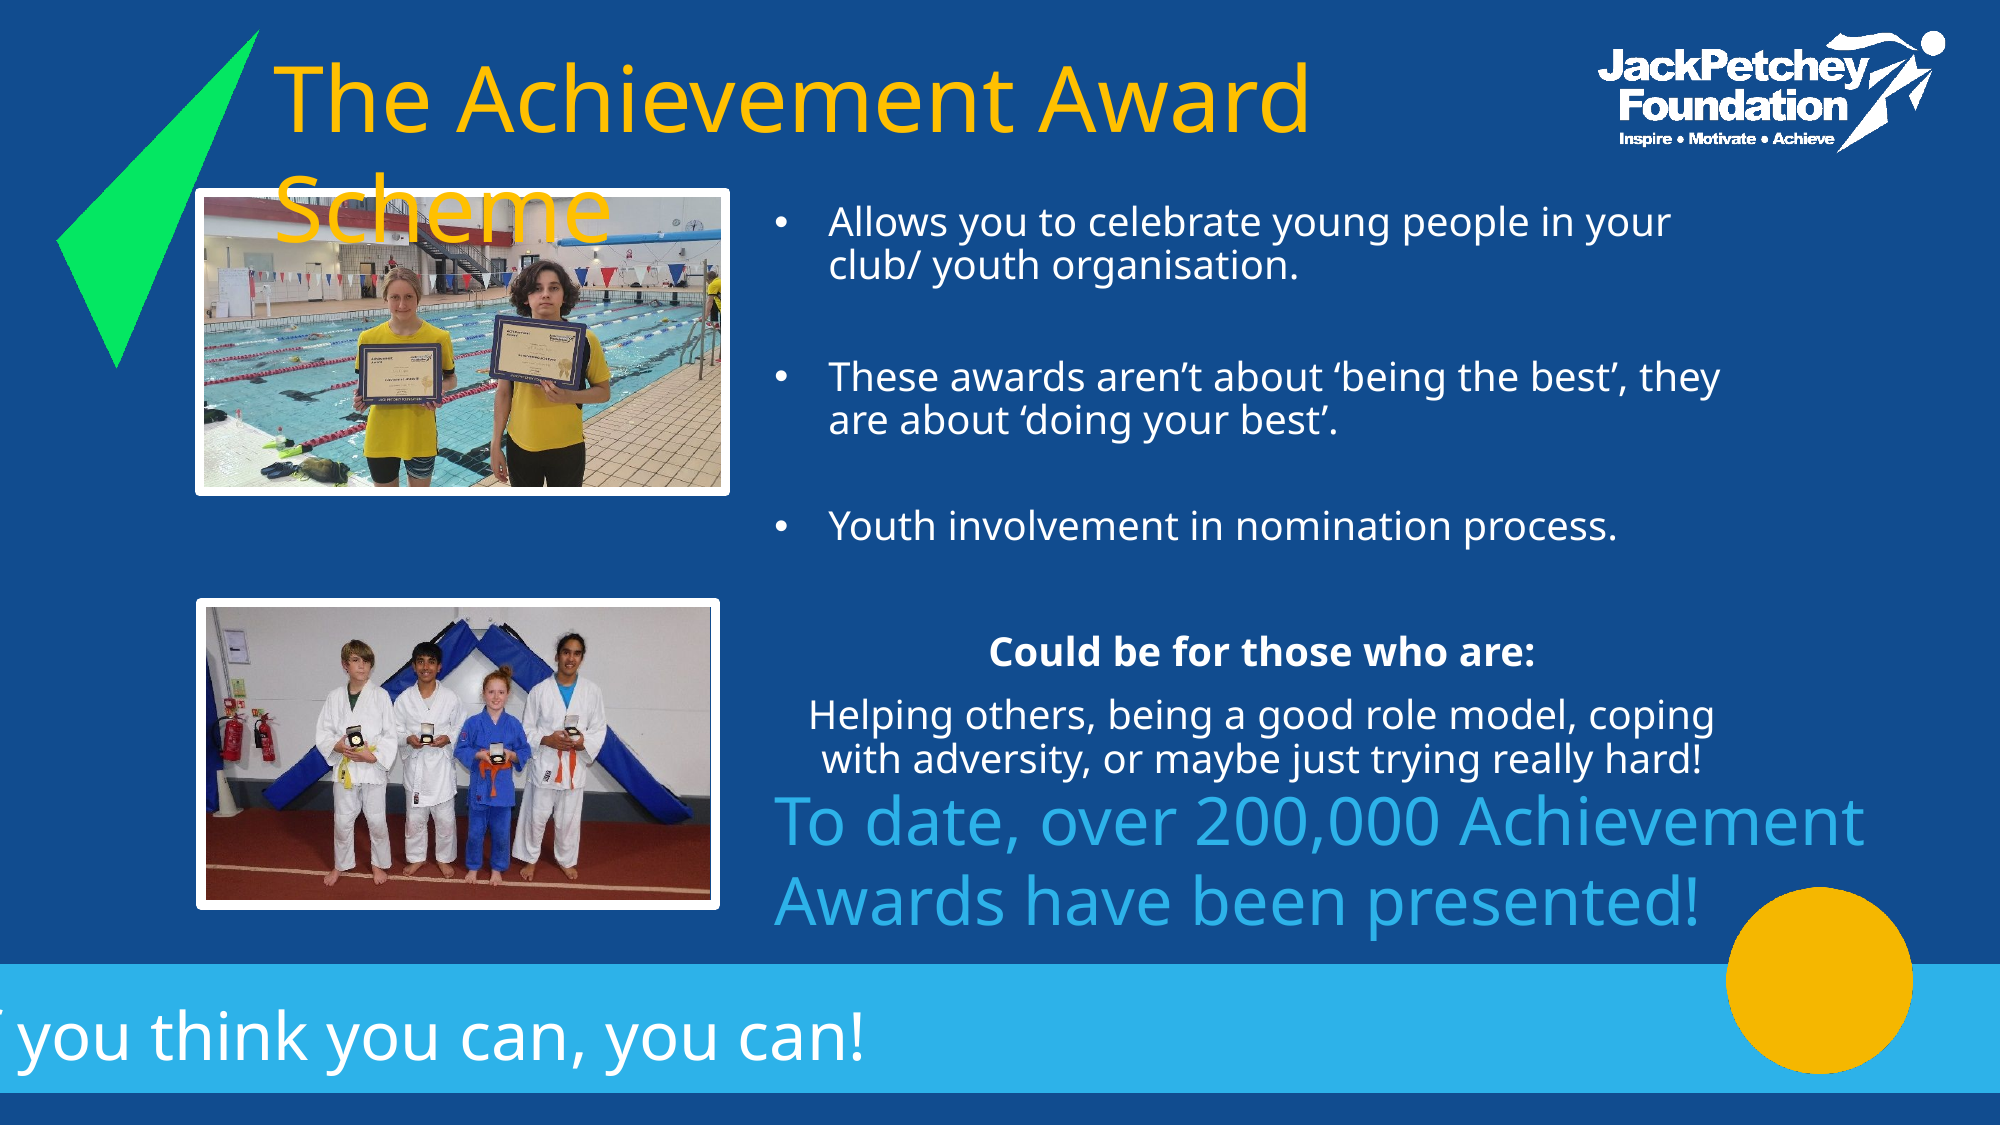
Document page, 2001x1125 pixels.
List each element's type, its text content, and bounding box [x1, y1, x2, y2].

text_box If you think you can, you can! [0, 986, 1648, 1082]
text_box Allows you to celebrate young people in your club/ youth organisation. These awards aren’t about ‘being the best’, they are about ‘doing your best’. Youth involvement in nomination process. Could be for those who are: Helping others, being a good role model, coping with adversity, or maybe just trying really hard! [759, 194, 1766, 771]
text_box [0, 964, 2000, 1093]
text_box The Achievement Award Scheme [260, 33, 1660, 269]
text_box To date, over 200,000 Achievement Awards have been presented! [759, 771, 1913, 946]
picture [1726, 887, 1913, 1074]
picture [1595, 28, 1948, 156]
picture [56, 28, 721, 487]
picture [205, 607, 711, 901]
